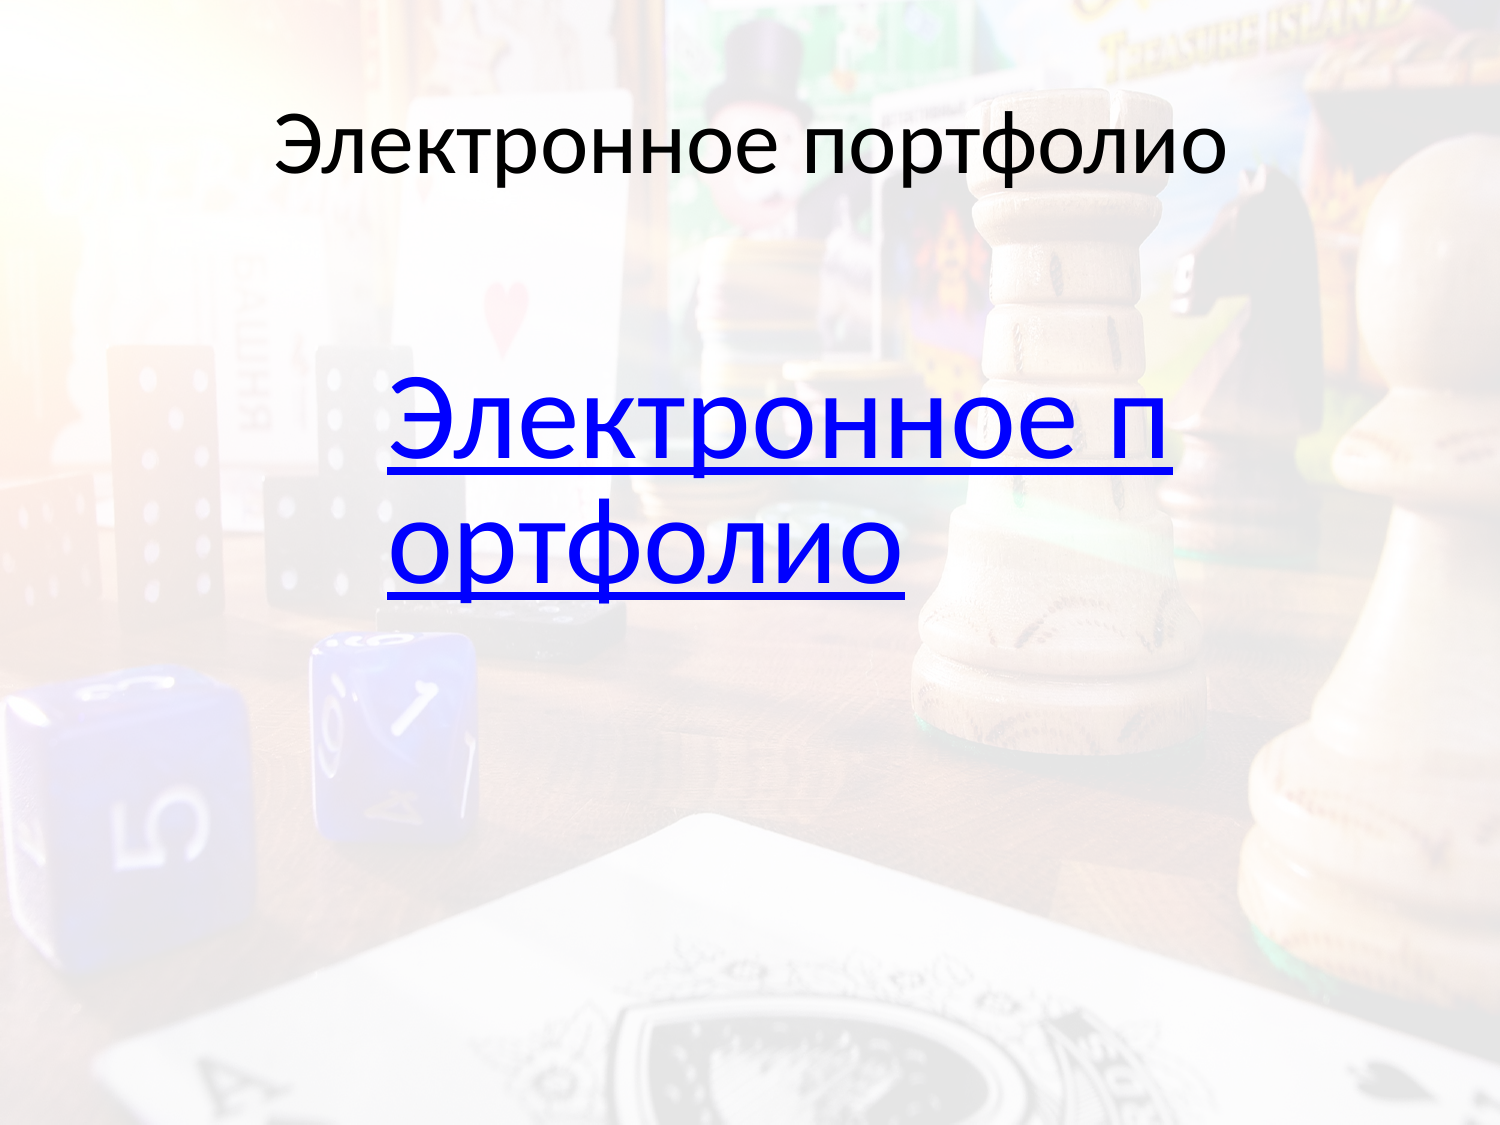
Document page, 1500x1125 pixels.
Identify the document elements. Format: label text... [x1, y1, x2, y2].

list Электронное портфолио [371, 326, 1201, 492]
title Электронное портфолио [76, 42, 1427, 231]
